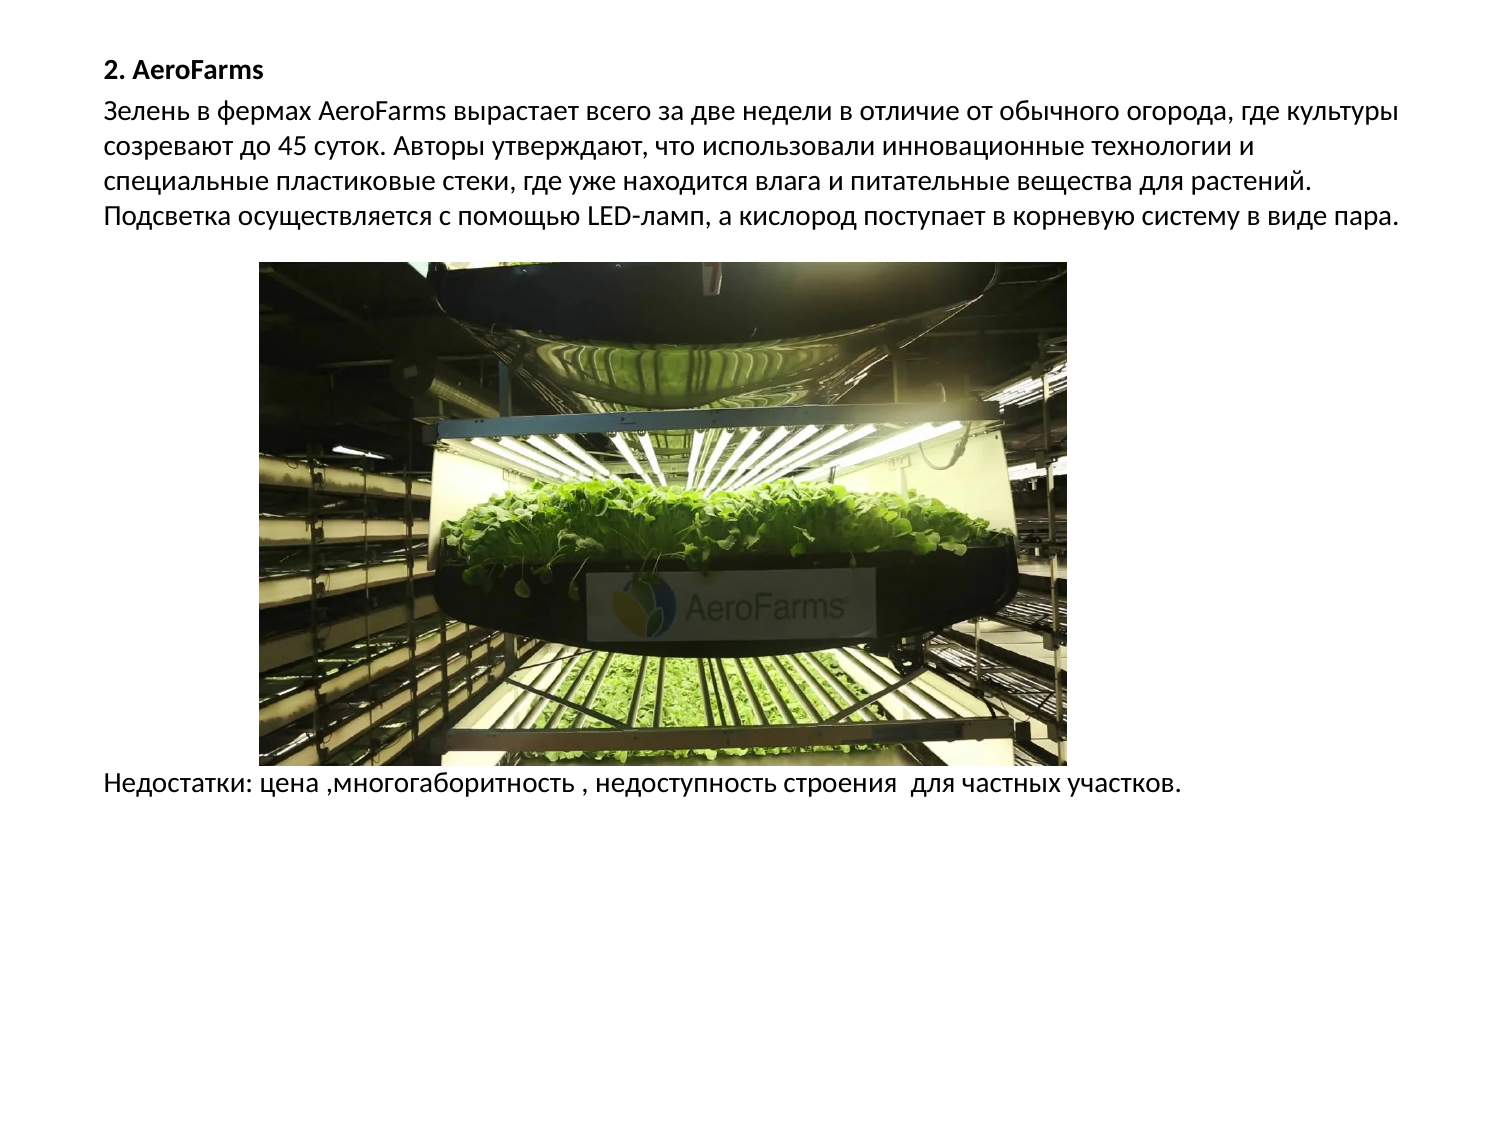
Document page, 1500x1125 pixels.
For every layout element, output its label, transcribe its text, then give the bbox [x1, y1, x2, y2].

picture [258, 262, 1067, 766]
list 2. AeroFarms Зелень в фермах AeroFarms вырастает всего за две недели в отличие от обычного огорода, где культуры созревают до 45 суток. Авторы утверждают, что использовали инновационные технологии и специальные пластиковые стеки, где уже находится влага и питательные вещества для растений. Подсветка осуществляется с помощью LED-ламп, а кислород поступает в корневую систему в виде пара. Недостатки: цена ,многогаборитность , недоступность строения для частных участков. [88, 42, 1439, 1059]
